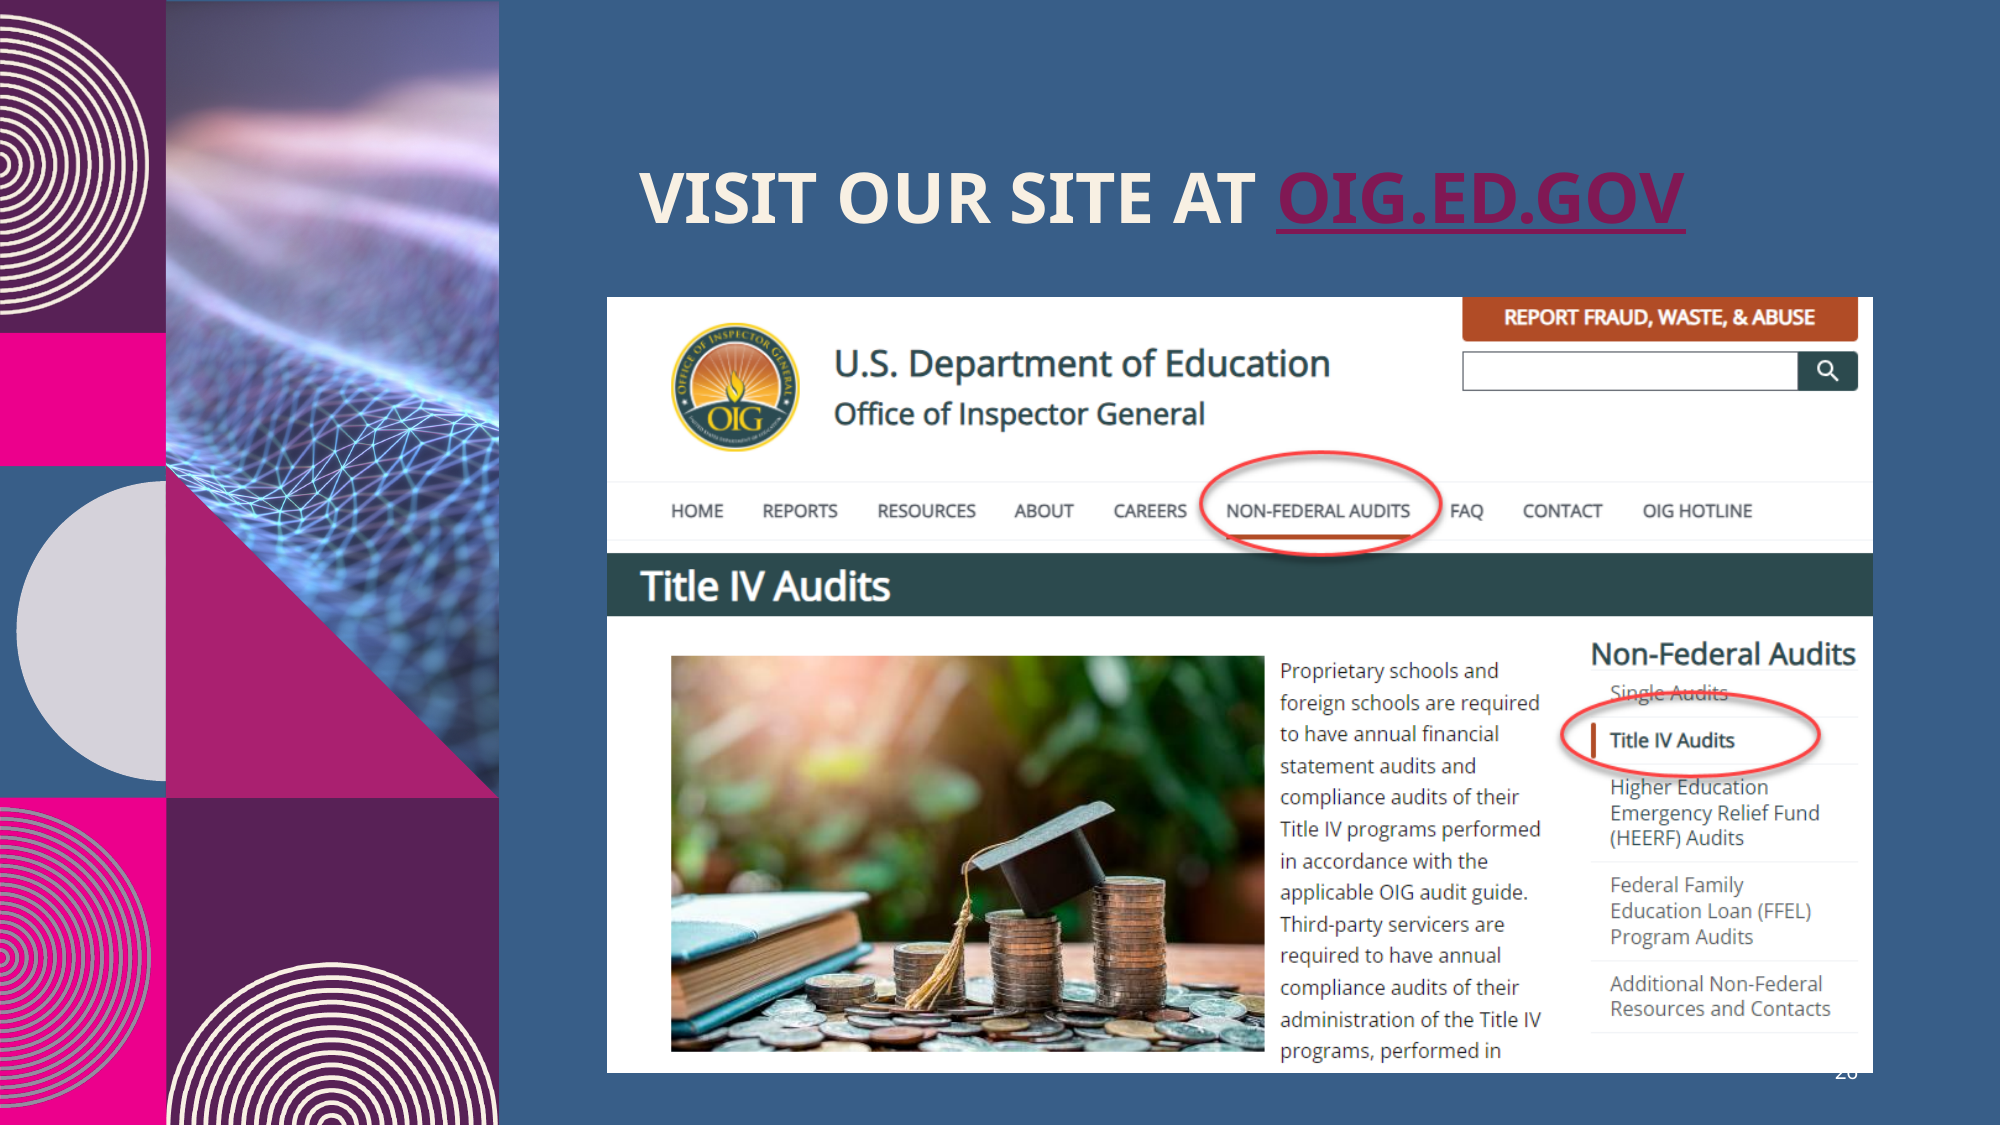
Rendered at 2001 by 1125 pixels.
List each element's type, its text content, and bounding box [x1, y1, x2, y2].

picture [1, 808, 151, 1108]
title Visit Our Site at OIG.ED.GOV [624, 147, 1873, 249]
picture [165, 1, 499, 798]
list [607, 297, 1873, 1073]
picture [0, 15, 149, 314]
slide_number 26 [1798, 1042, 1874, 1103]
picture [167, 962, 498, 1125]
